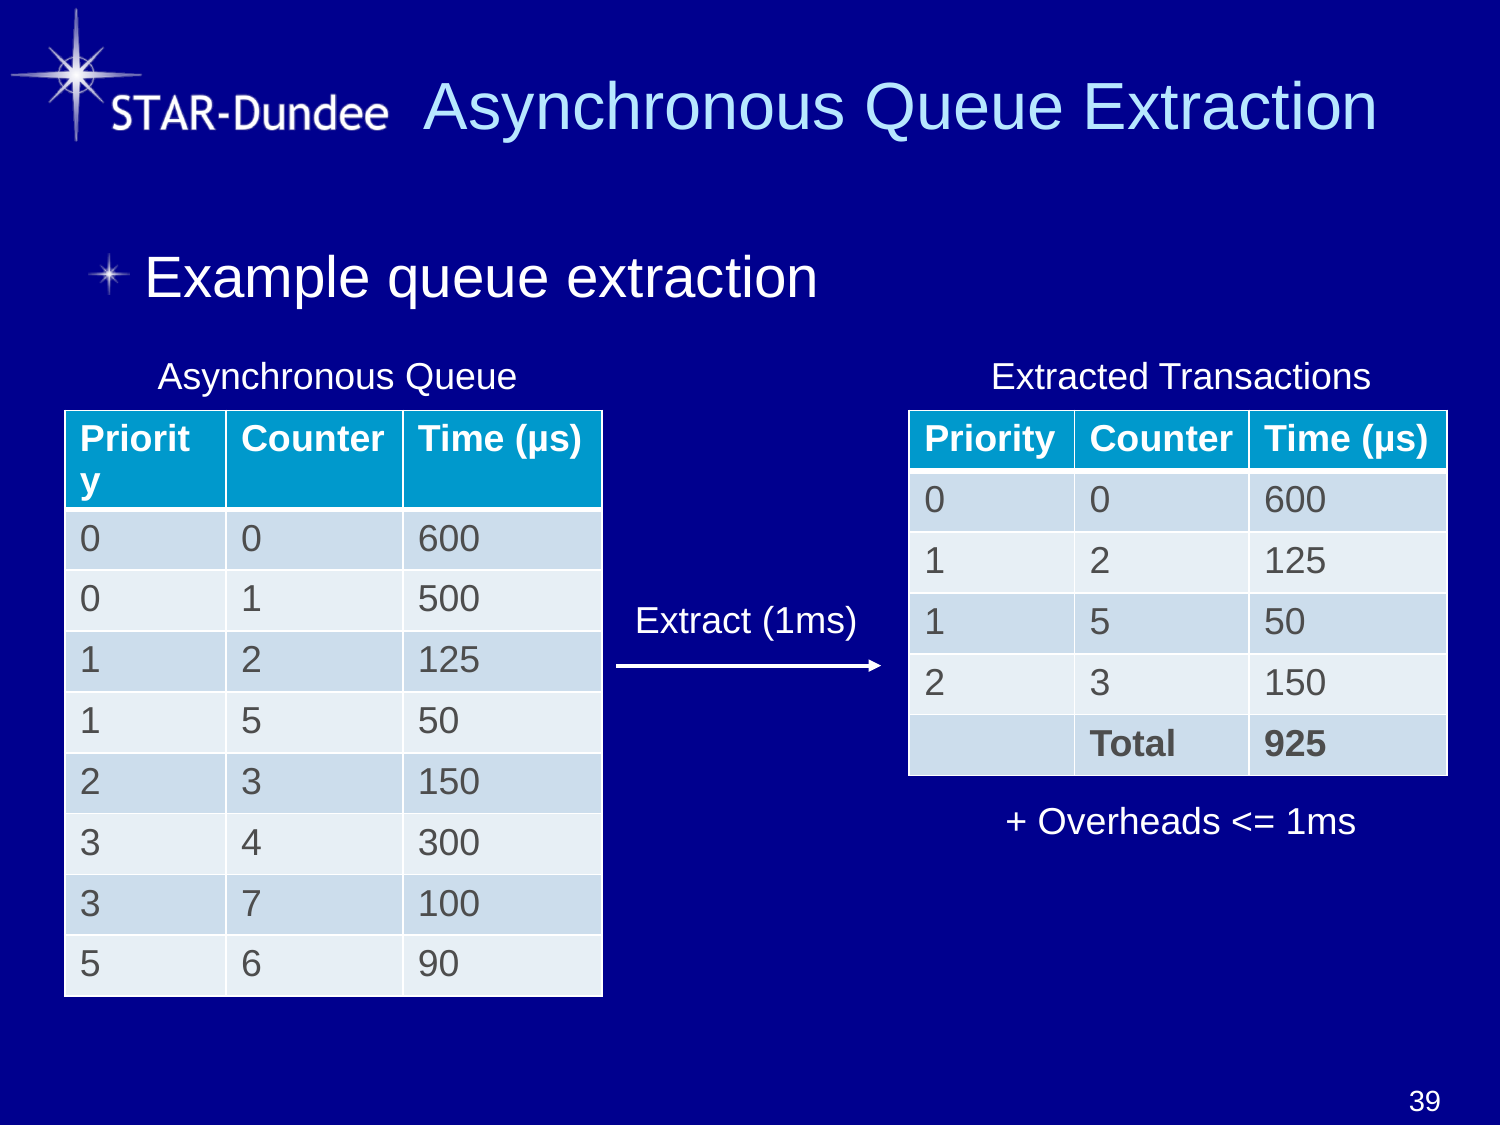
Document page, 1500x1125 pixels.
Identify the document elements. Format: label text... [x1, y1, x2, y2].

table_header Counter [1075, 411, 1248, 468]
table_cell Total [1075, 715, 1248, 775]
table_header Time (µs) [1250, 411, 1446, 468]
table_cell 50 [404, 693, 601, 752]
list Example queue extraction [72, 196, 1500, 1055]
table_cell 0 [227, 512, 402, 569]
table_cell 90 [404, 936, 601, 995]
table_cell 4 [227, 814, 402, 874]
table_cell 5 [66, 936, 225, 995]
table_cell 5 [1075, 594, 1248, 653]
picture [88, 253, 130, 295]
table_cell 7 [227, 875, 402, 934]
table_cell 0 [910, 474, 1074, 531]
title Asynchronous Queue Extraction [408, 42, 1500, 164]
table_cell 150 [404, 754, 601, 813]
table_cell 1 [910, 533, 1074, 592]
slide_number 39 [1393, 1053, 1500, 1125]
table_cell 100 [404, 875, 601, 934]
table_cell 0 [66, 571, 225, 630]
table_cell 6 [227, 936, 402, 995]
text_box Extracted Transactions [976, 344, 1387, 405]
table_cell 1 [66, 693, 225, 752]
table_cell 925 [1250, 715, 1446, 775]
table_cell 3 [227, 754, 402, 813]
text_box Extract (1ms) [620, 588, 873, 648]
text_box + Overheads <= 1ms [990, 789, 1372, 850]
table_cell 600 [1250, 474, 1446, 531]
table_cell 125 [404, 632, 601, 691]
table_header Time (µs) [404, 411, 601, 507]
table_cell 3 [66, 875, 225, 934]
table_cell 0 [66, 512, 225, 569]
table_cell 600 [404, 512, 601, 569]
table_cell 2 [1075, 533, 1248, 592]
table_header Priority [66, 411, 225, 507]
table_cell 0 [1075, 474, 1248, 531]
table_cell 50 [1250, 594, 1446, 653]
table_cell 150 [1250, 655, 1446, 714]
table_cell 300 [404, 814, 601, 874]
text_box Asynchronous Queue [142, 344, 533, 405]
table_cell 2 [910, 655, 1074, 714]
table_cell 1 [66, 632, 225, 691]
table_cell 2 [227, 632, 402, 691]
table_header Priority [910, 411, 1074, 468]
table_header Counter [227, 411, 402, 507]
table_cell 125 [1250, 533, 1446, 592]
table_cell 5 [227, 693, 402, 752]
picture [0, 0, 398, 163]
table_cell 2 [66, 754, 225, 813]
table_cell 3 [66, 814, 225, 874]
table_cell 500 [404, 571, 601, 630]
table_cell 1 [227, 571, 402, 630]
table_cell 1 [910, 594, 1074, 653]
table_cell 3 [1075, 655, 1248, 714]
table_cell [910, 715, 1074, 775]
